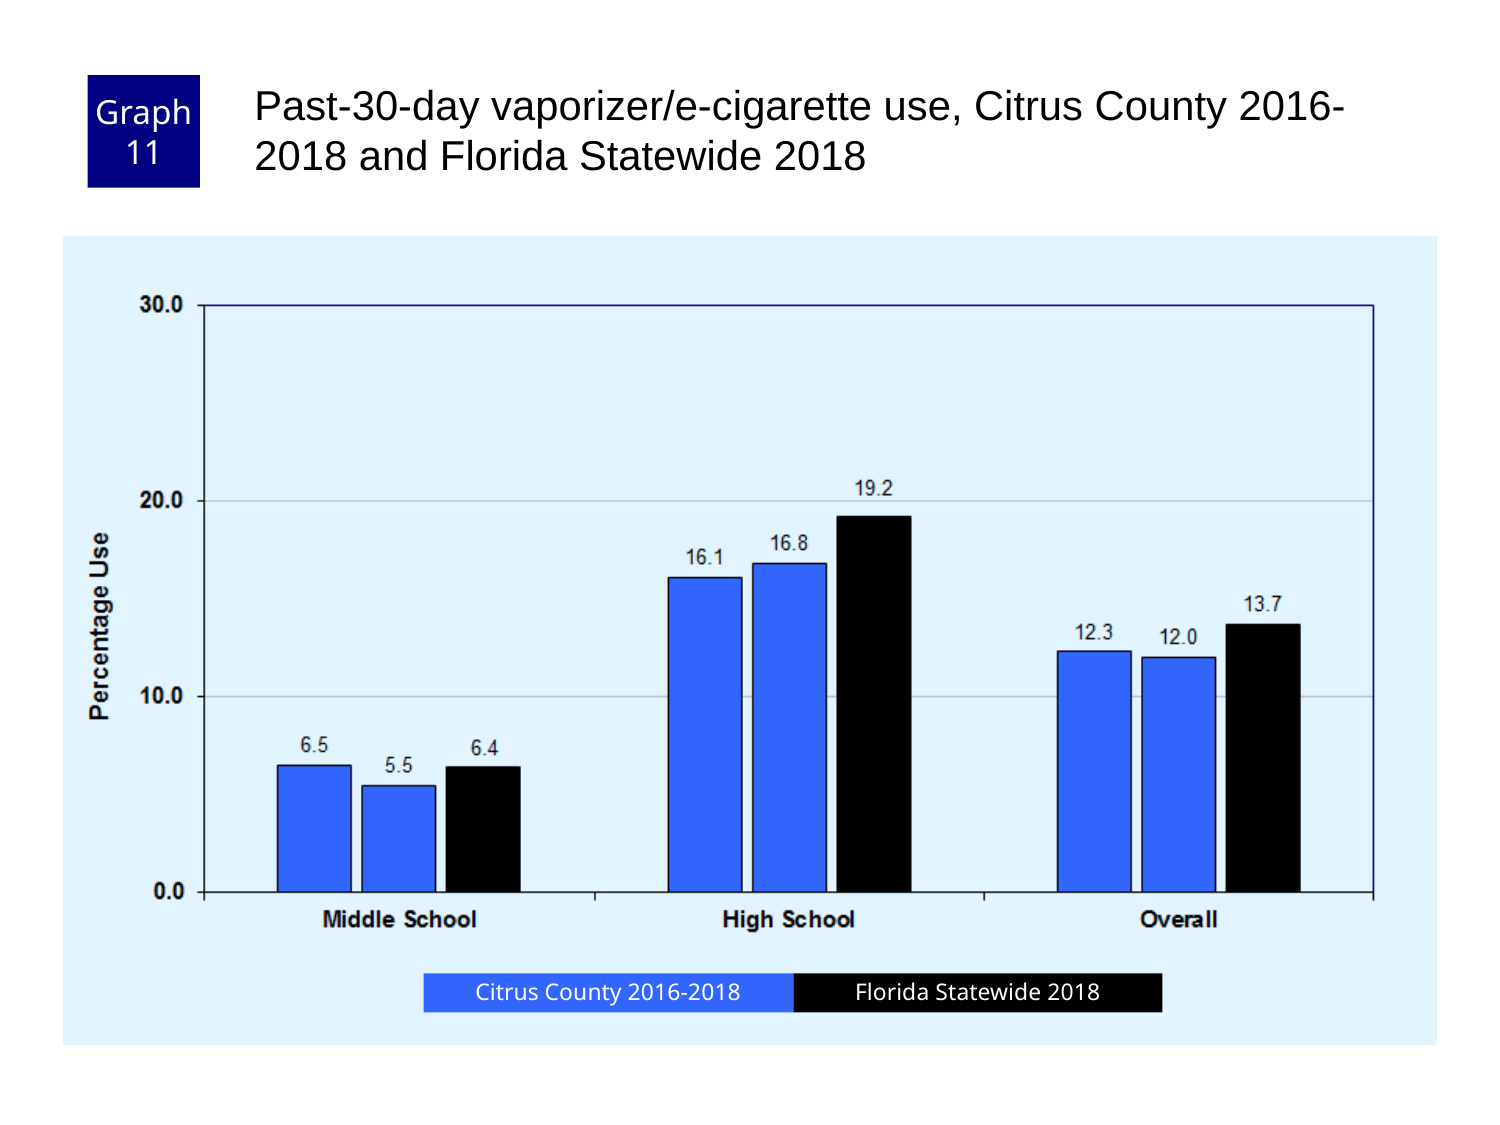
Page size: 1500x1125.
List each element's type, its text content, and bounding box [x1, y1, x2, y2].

text_box Graph 11 [87, 75, 200, 188]
picture [62, 236, 1437, 1046]
text_box Past-30-day vaporizer/e-cigarette use, Citrus County 2016-2018 and Florida Statewide 2018 [249, 75, 1438, 200]
